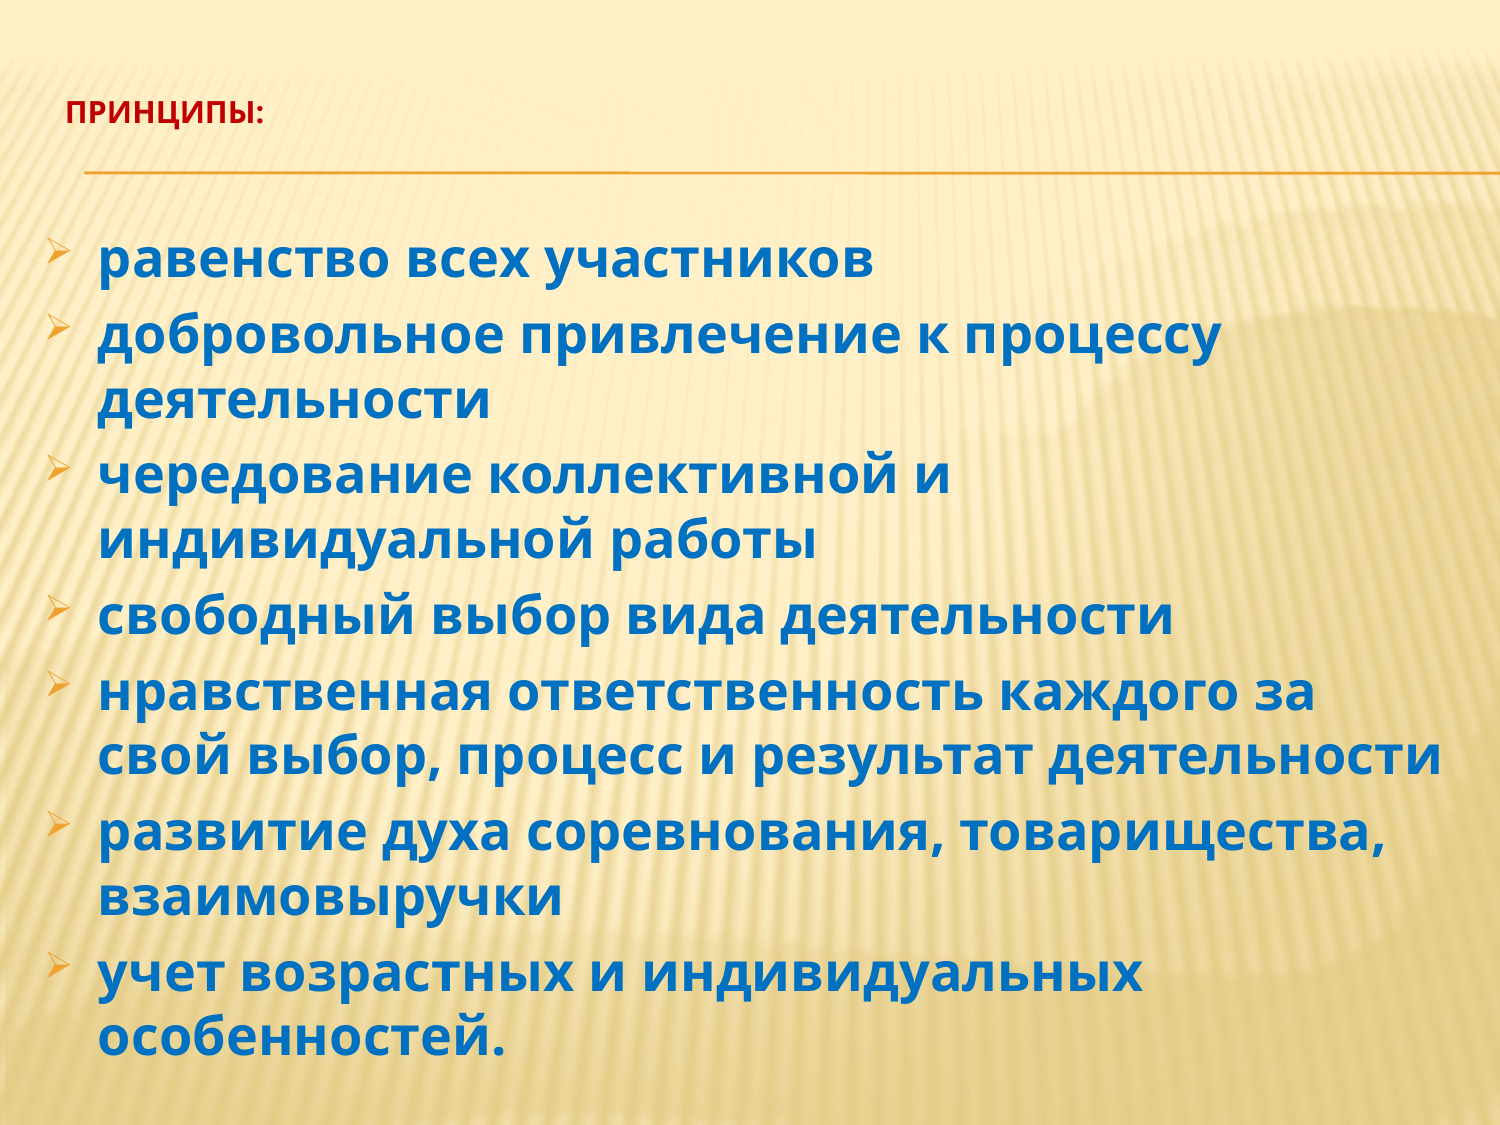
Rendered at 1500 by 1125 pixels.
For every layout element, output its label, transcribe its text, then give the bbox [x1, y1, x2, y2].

title принципы: [50, 46, 1475, 140]
list равенство всех участников добровольное привлечение к процессу деятельности чередование коллективной и индивидуальной работы свободный выбор вида деятельности нравственная ответственность каждого за свой выбор, процесс и результат деятельности развитие духа соревнования, товарищества, взаимовыручки учет возрастных и индивидуальных особенностей. [29, 140, 1475, 1079]
